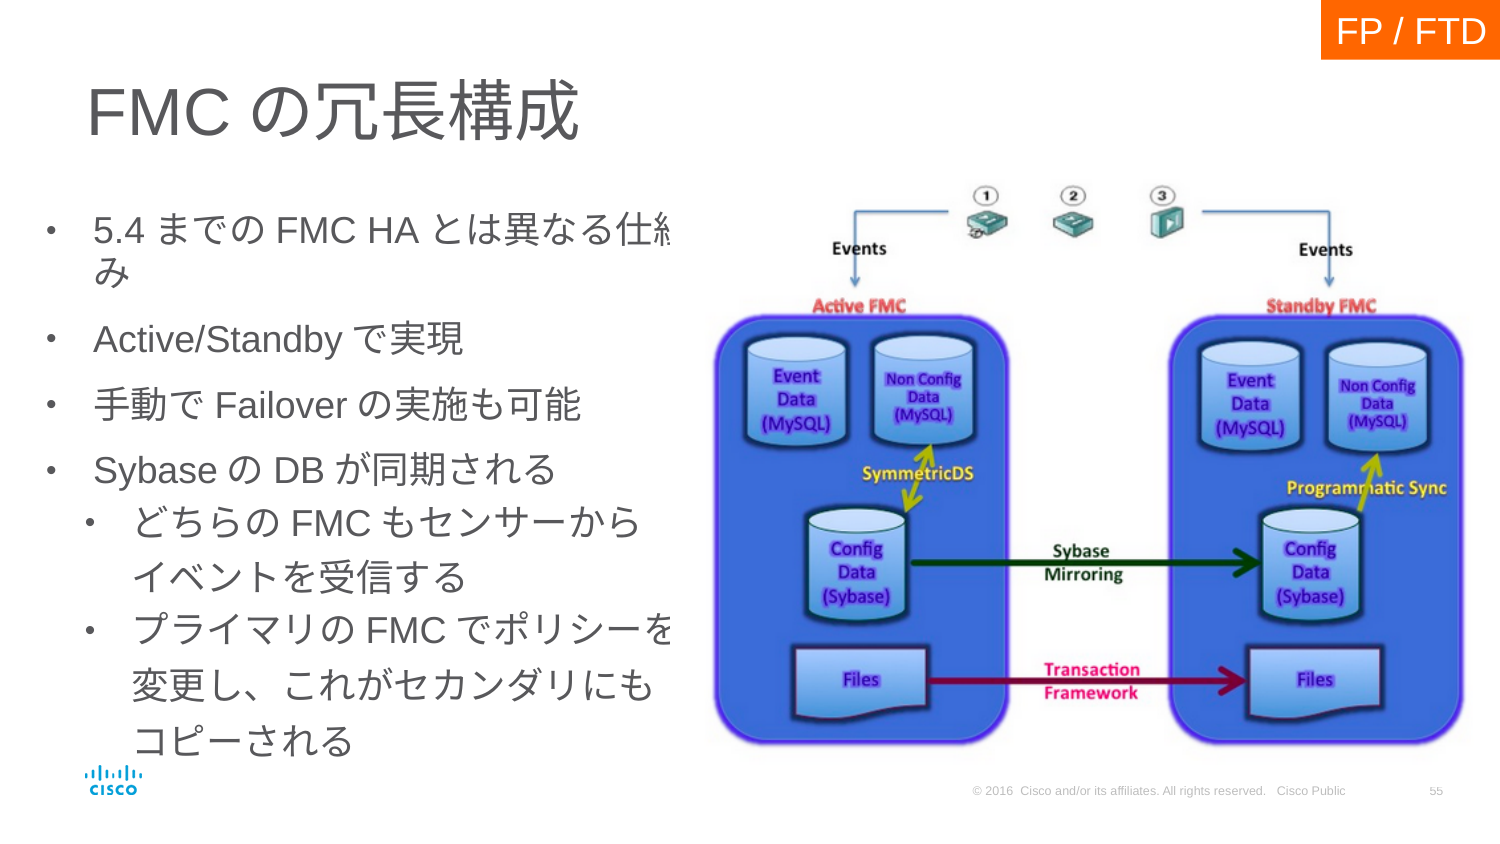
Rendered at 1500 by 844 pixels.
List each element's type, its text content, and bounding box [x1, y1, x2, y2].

picture [78, 758, 148, 803]
list 5.4までのFMC HAとは異なる仕組み Active/Standbyで実現 手動でFailoverの実施も可能 SybaseのDBが同期される どちらのFMCもセンサーから イベントを受信する プライマリのFMCでポリシーを 変更し、これがセカンダリにも コピーされる [21, 202, 664, 722]
title FMCの冗長構成 [71, 55, 1441, 176]
picture [669, 175, 1500, 776]
text_box FP / FTD [1321, 0, 1500, 60]
